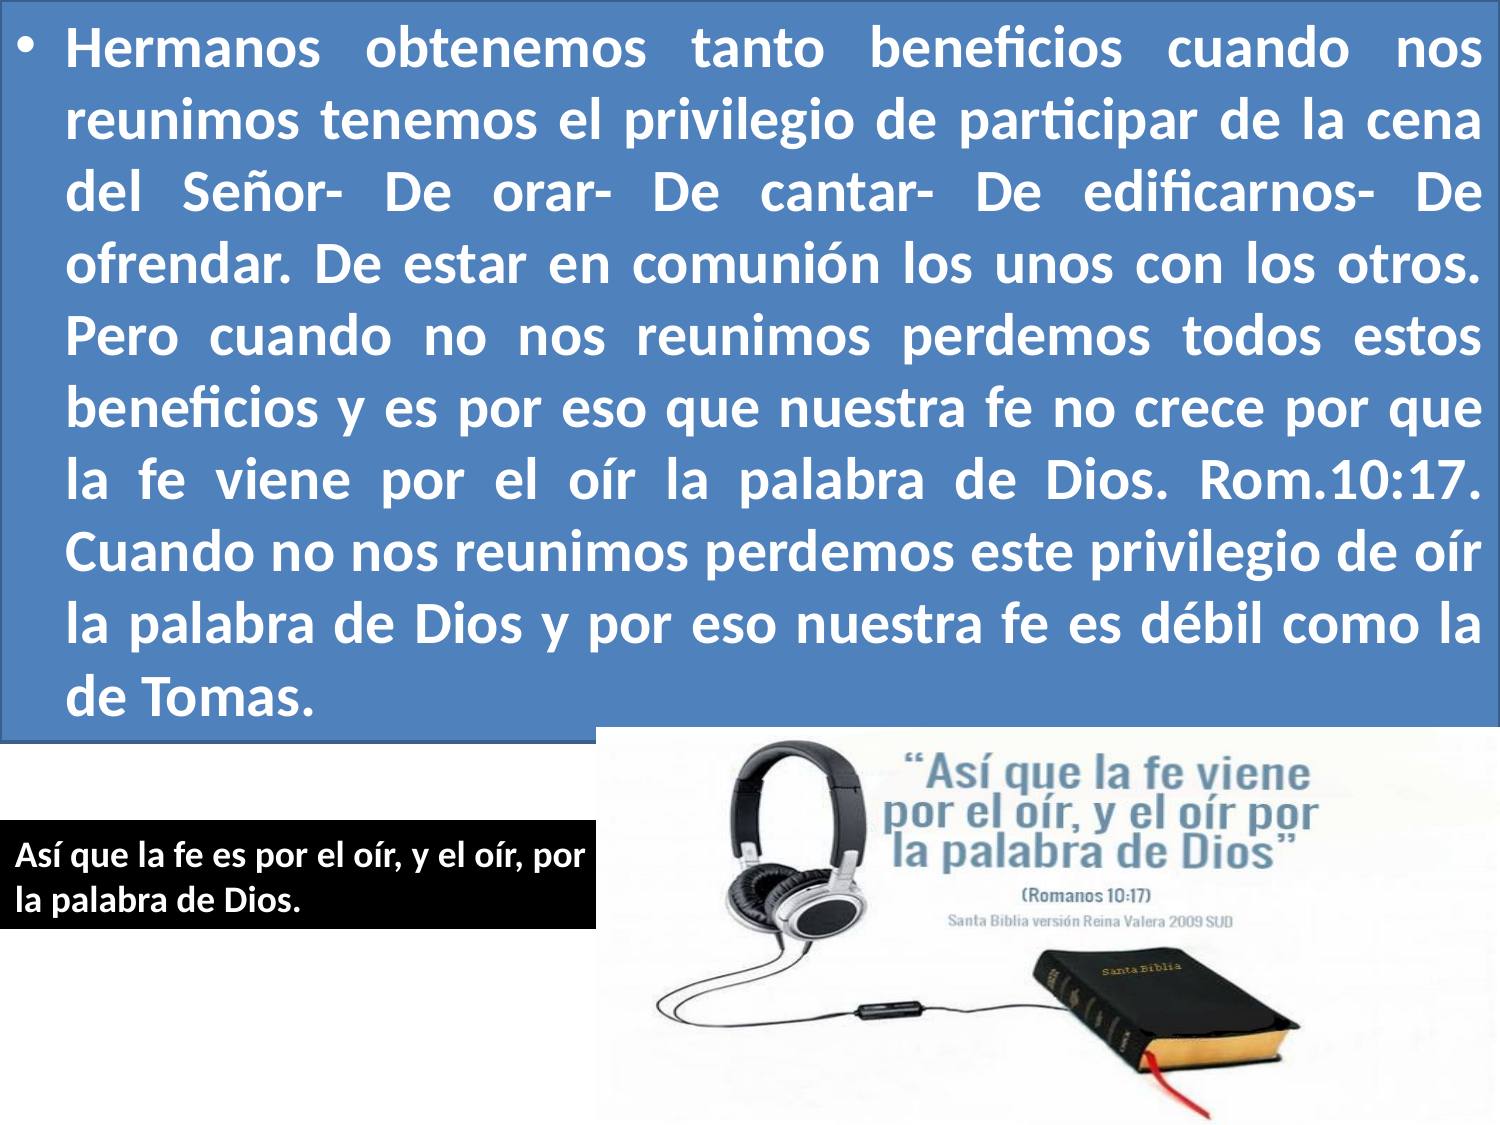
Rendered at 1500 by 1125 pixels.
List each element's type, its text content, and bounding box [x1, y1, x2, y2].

text_box Así que la fe es por el oír, y el oír, por la palabra de Dios. [0, 820, 591, 929]
picture [596, 727, 1500, 1125]
list Hermanos obtenemos tanto beneficios cuando nos reunimos tenemos el privilegio de participar de la cena del Señor- De orar- De cantar- De edificarnos- De ofrendar. De estar en comunión los unos con los otros. Pero cuando no nos reunimos perdemos todos estos beneficios y es por eso que nuestra fe no crece por que la fe viene por el oír la palabra de Dios. Rom.10:17. Cuando no nos reunimos perdemos este privilegio de oír la palabra de Dios y por eso nuestra fe es débil como la de Tomas. [0, 0, 1500, 744]
